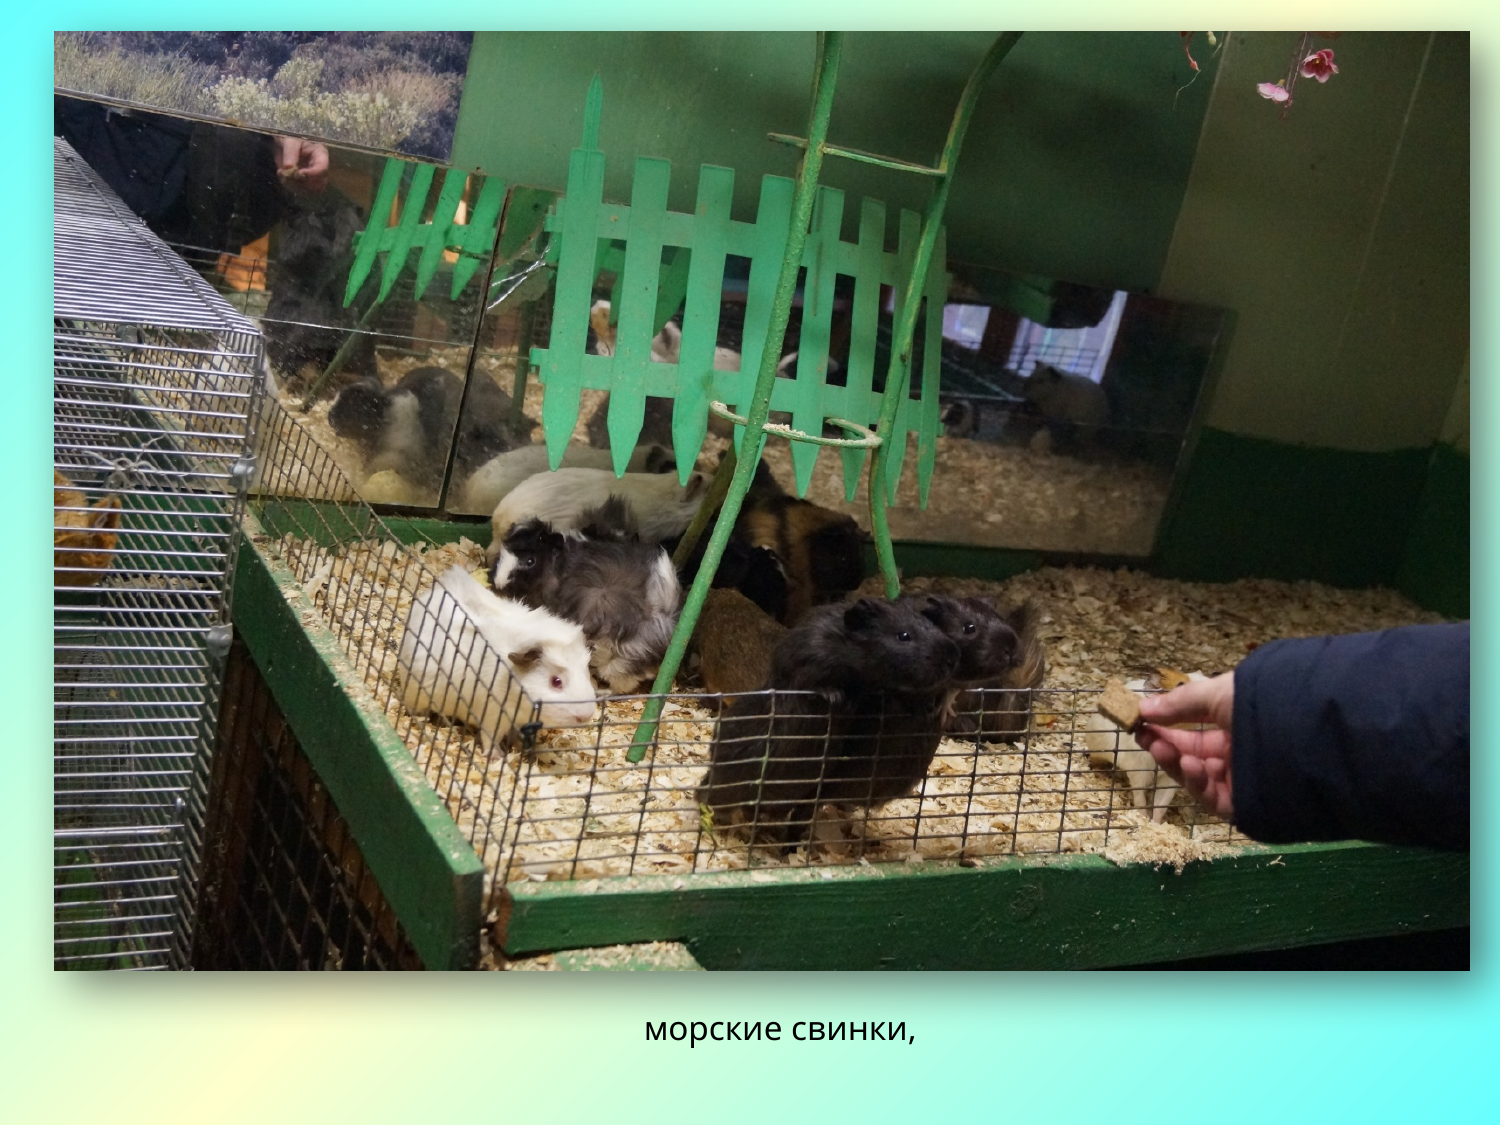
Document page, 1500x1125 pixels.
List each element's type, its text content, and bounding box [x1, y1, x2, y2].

picture [54, 31, 1470, 972]
text_box морские свинки, [628, 999, 933, 1055]
